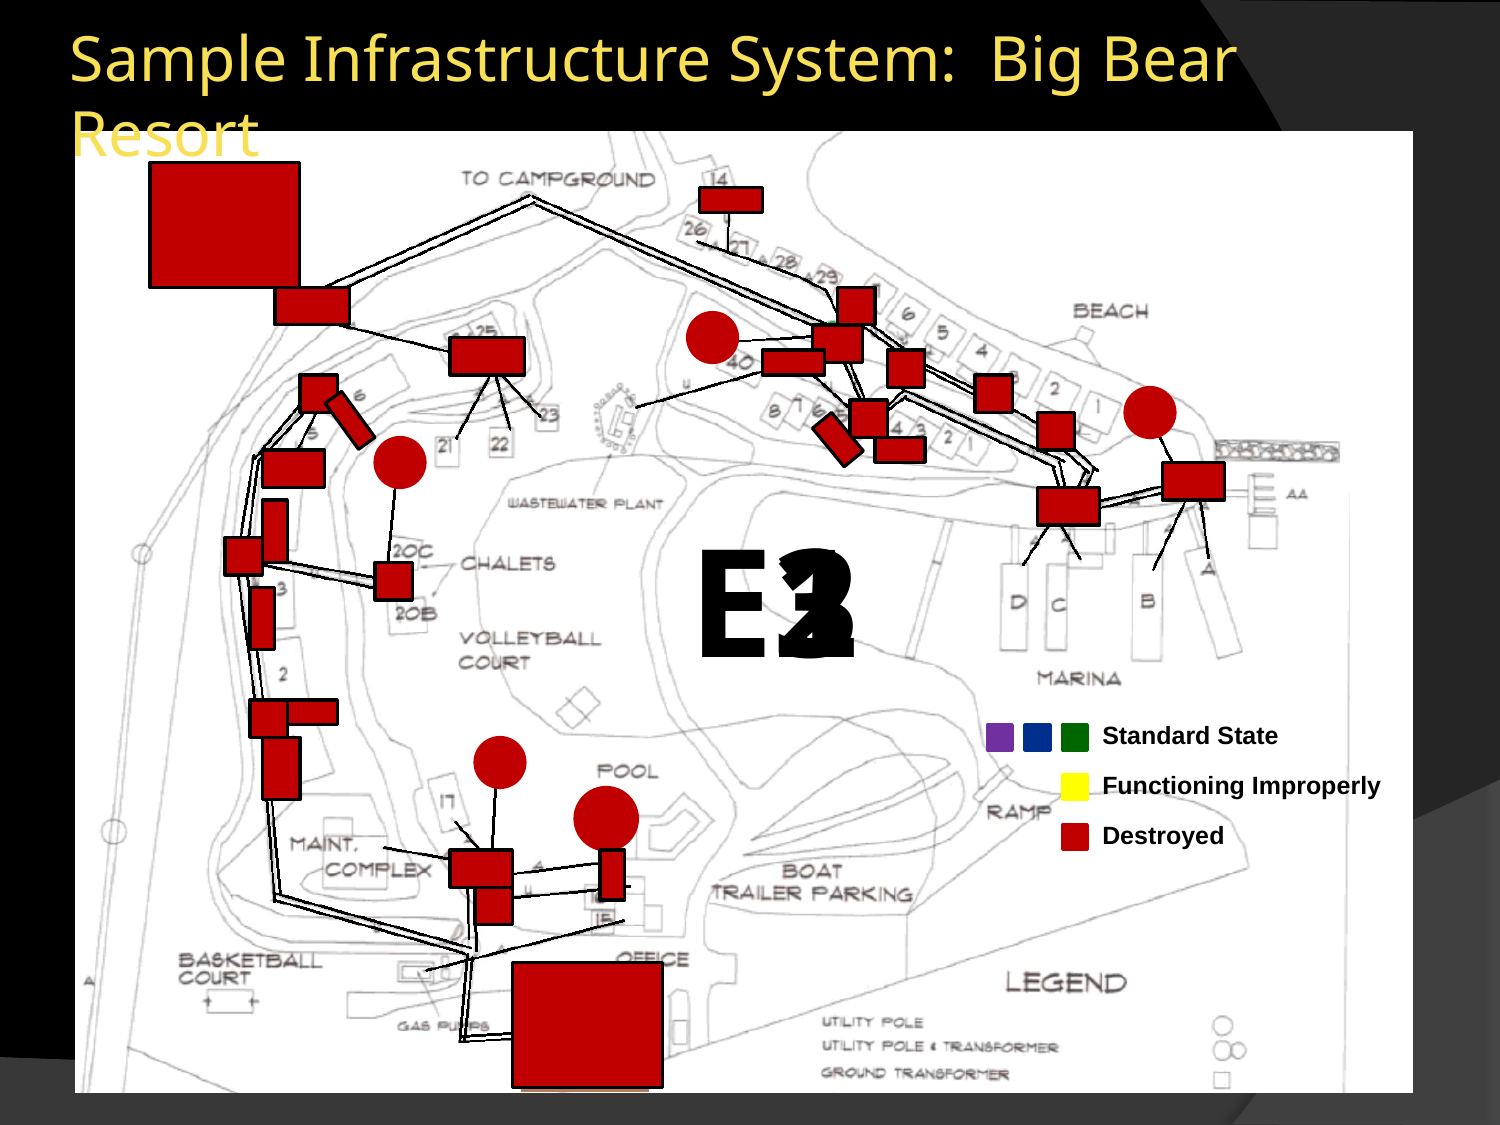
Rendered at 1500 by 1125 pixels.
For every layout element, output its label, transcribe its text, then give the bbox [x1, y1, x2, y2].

picture [74, 131, 1413, 1094]
title Sample Infrastructure System: Big Bear Resort [62, 0, 1363, 188]
